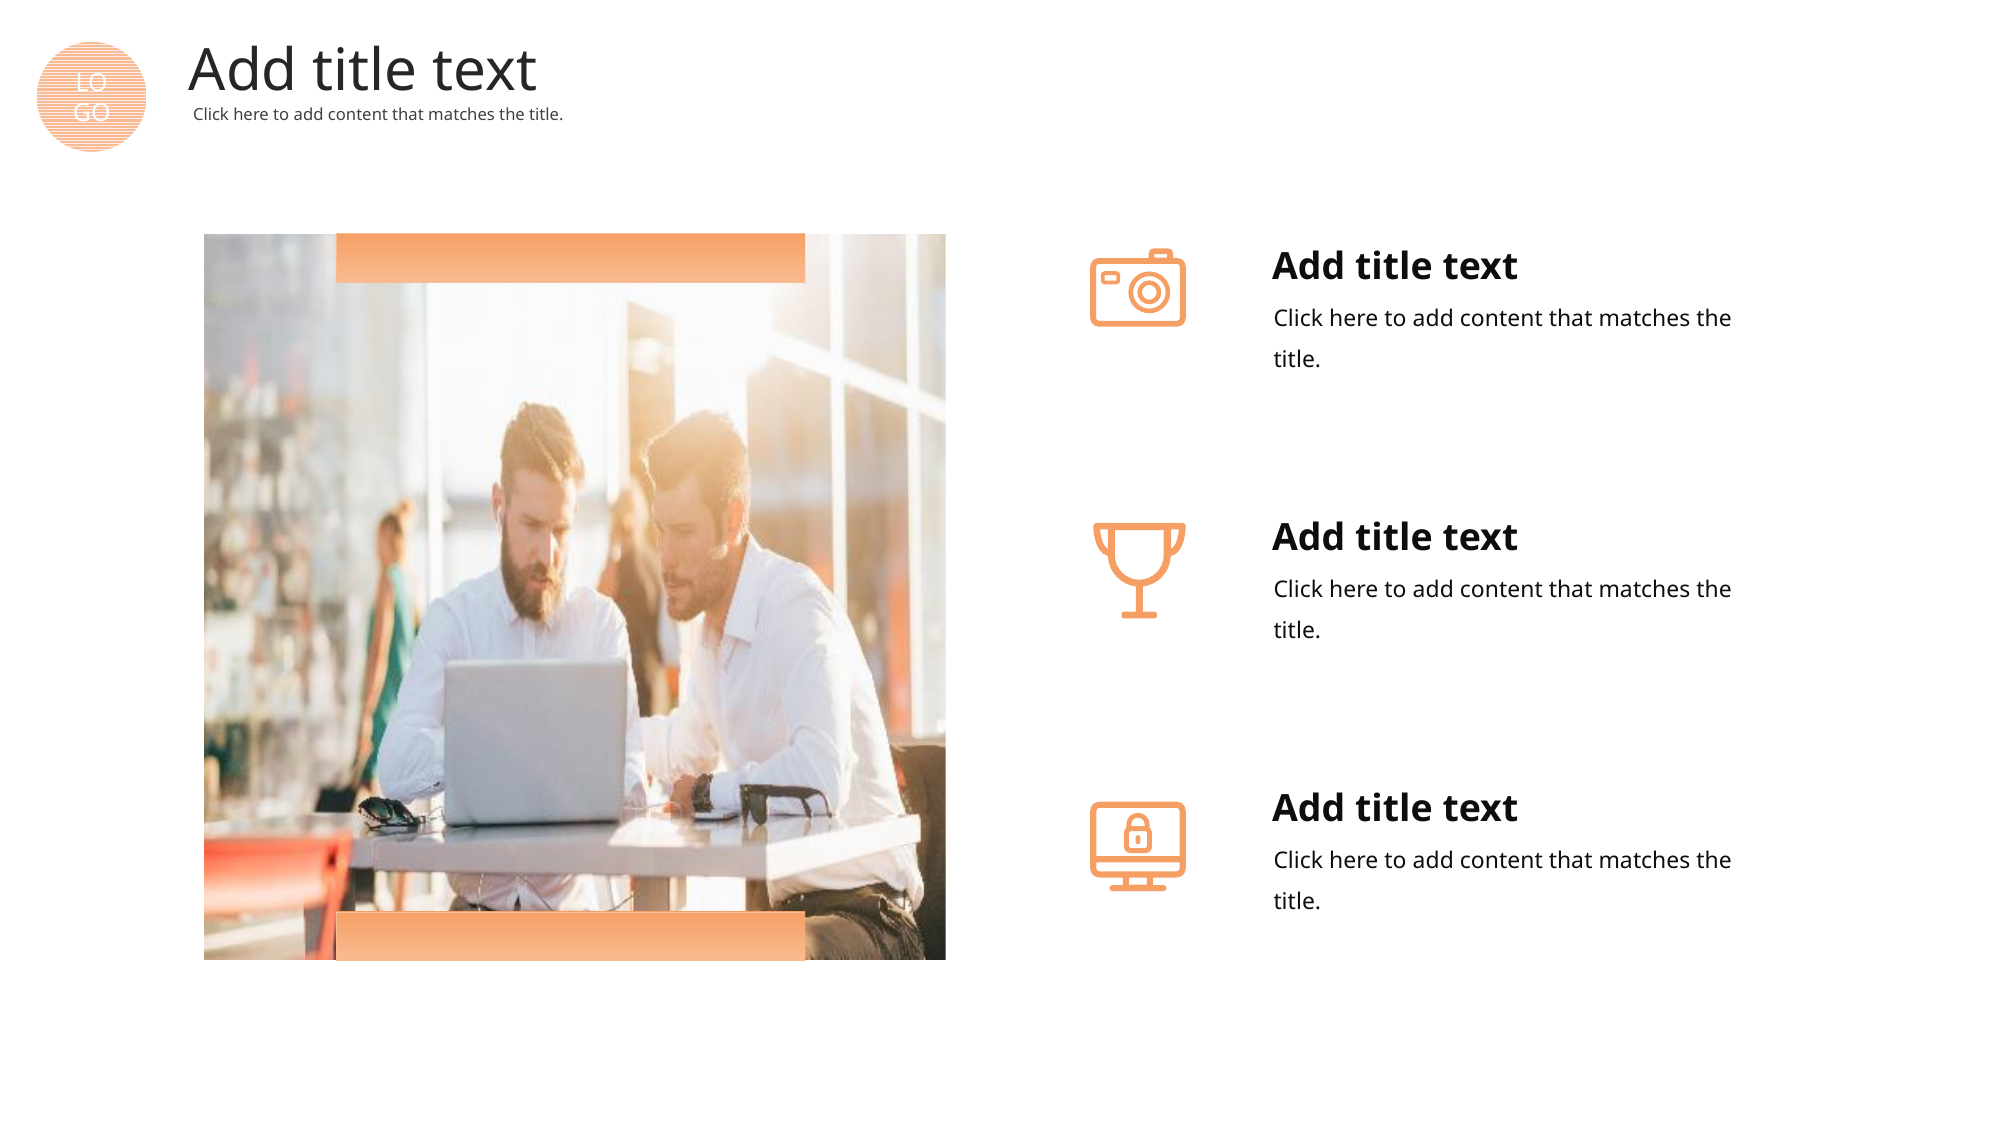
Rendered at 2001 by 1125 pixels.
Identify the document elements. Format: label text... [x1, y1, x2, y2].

text_box Click here to add content that matches the title. [185, 89, 618, 128]
text_box Add title text [146, 24, 580, 110]
text_box [335, 232, 806, 283]
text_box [1257, 234, 1796, 376]
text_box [1257, 777, 1796, 919]
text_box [1257, 505, 1796, 647]
text_box [1089, 247, 1187, 328]
text_box [1092, 521, 1187, 620]
text_box [1089, 800, 1187, 893]
text_box [203, 233, 947, 961]
text_box LOGO [35, 40, 147, 153]
text_box [335, 911, 806, 962]
